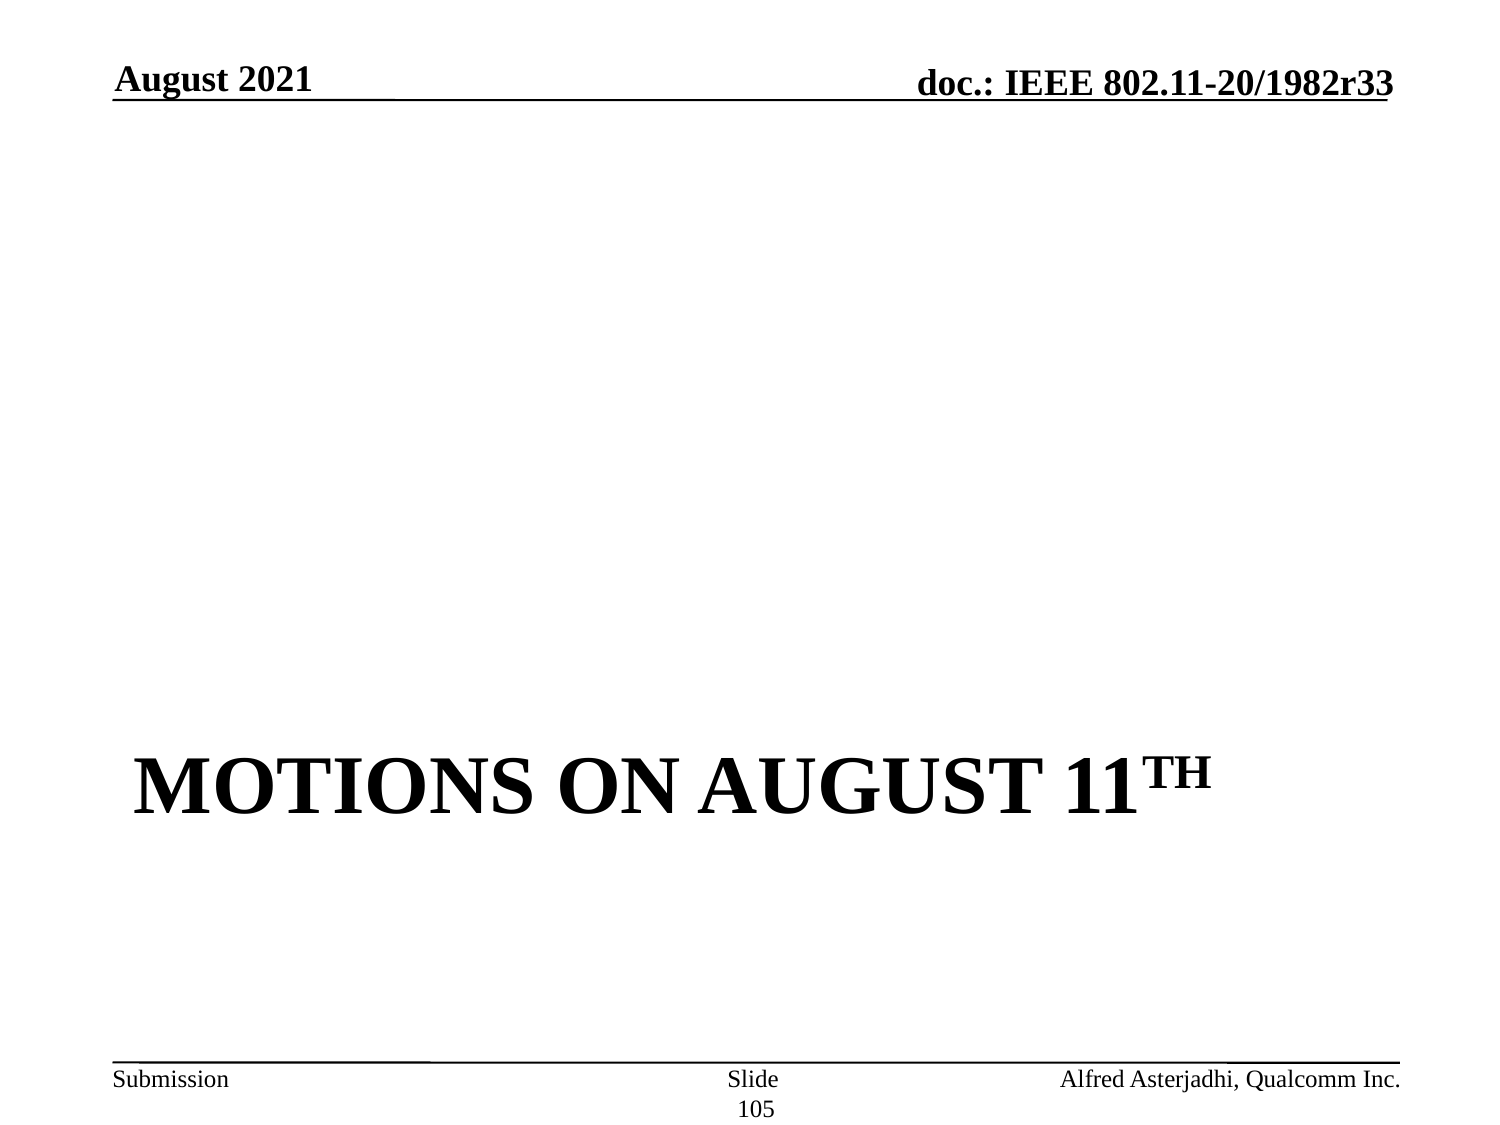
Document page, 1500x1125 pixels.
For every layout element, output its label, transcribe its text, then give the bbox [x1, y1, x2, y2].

title Motions on August 11th [118, 722, 1394, 947]
footer Alfred Asterjadhi, Qualcomm Inc. [878, 1061, 1402, 1093]
slide_number Slide 105 [712, 1061, 800, 1123]
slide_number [114, 54, 423, 100]
